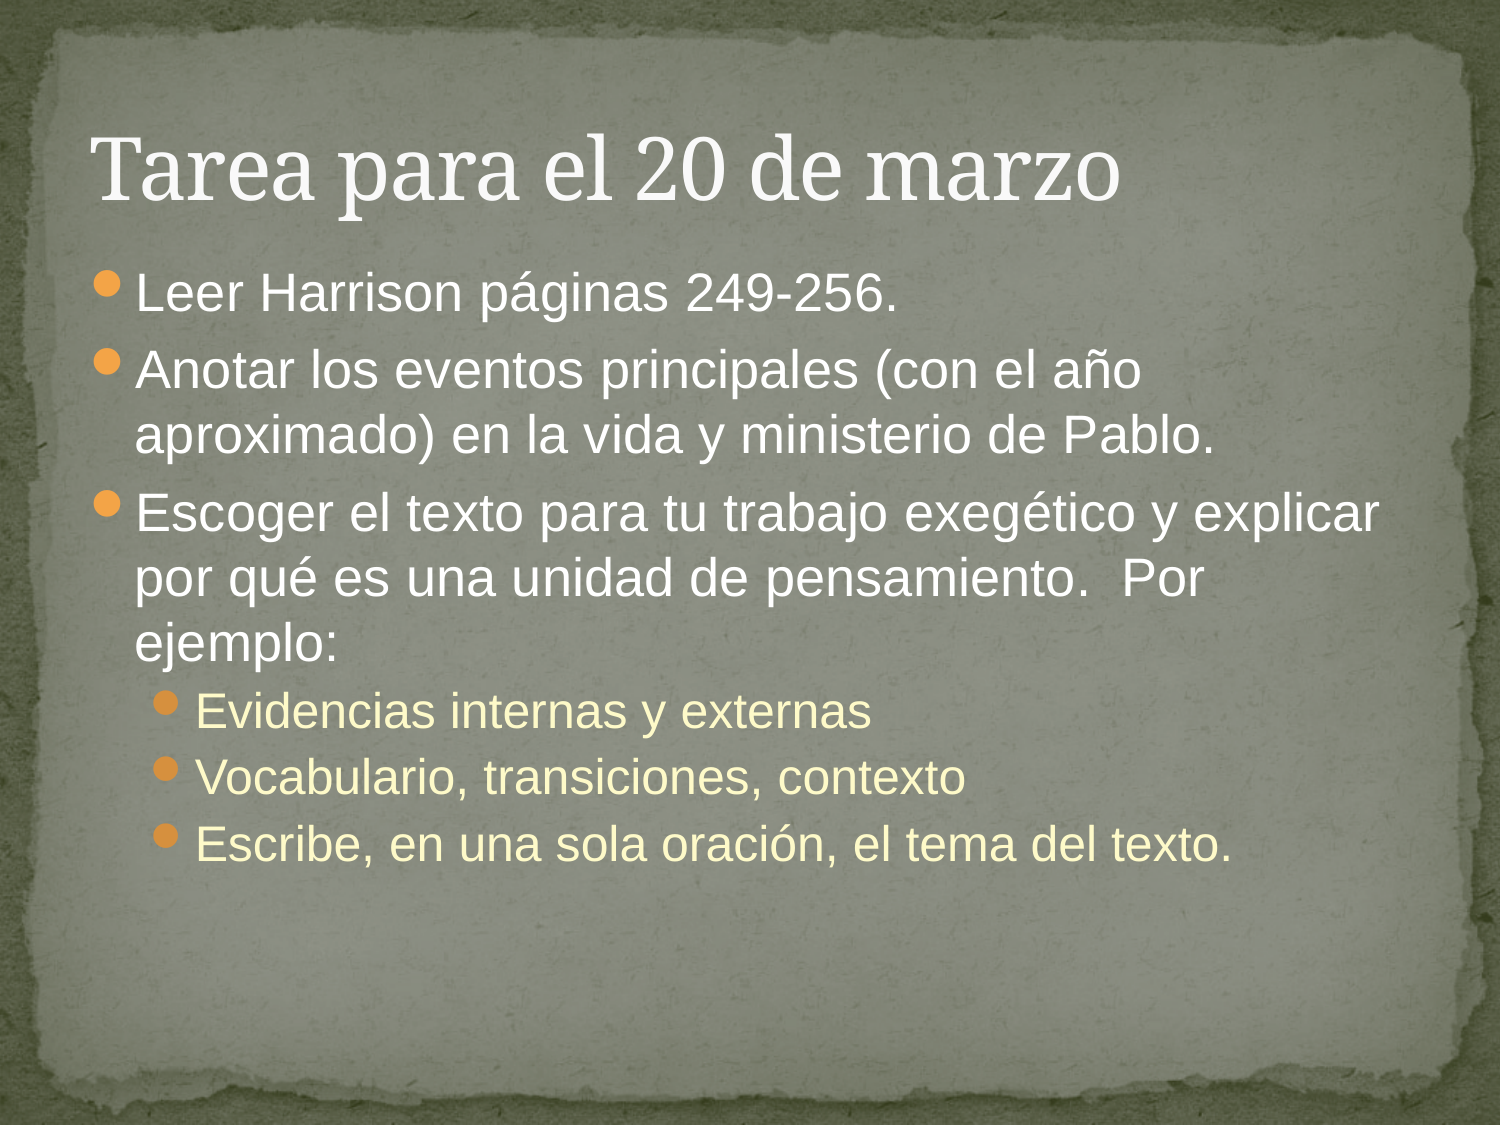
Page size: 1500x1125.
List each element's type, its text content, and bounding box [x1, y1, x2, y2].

title Tarea para el 20 de marzo [74, 24, 1425, 225]
list Leer Harrison páginas 249-256. Anotar los eventos principales (con el año aproximado) en la vida y ministerio de Pablo. Escoger el texto para tu trabajo exegético y explicar por qué es una unidad de pensamiento. Por ejemplo: Evidencias internas y externas Vocabulario, transiciones, contexto Escribe, en una sola oración, el tema del texto. [75, 249, 1425, 1000]
